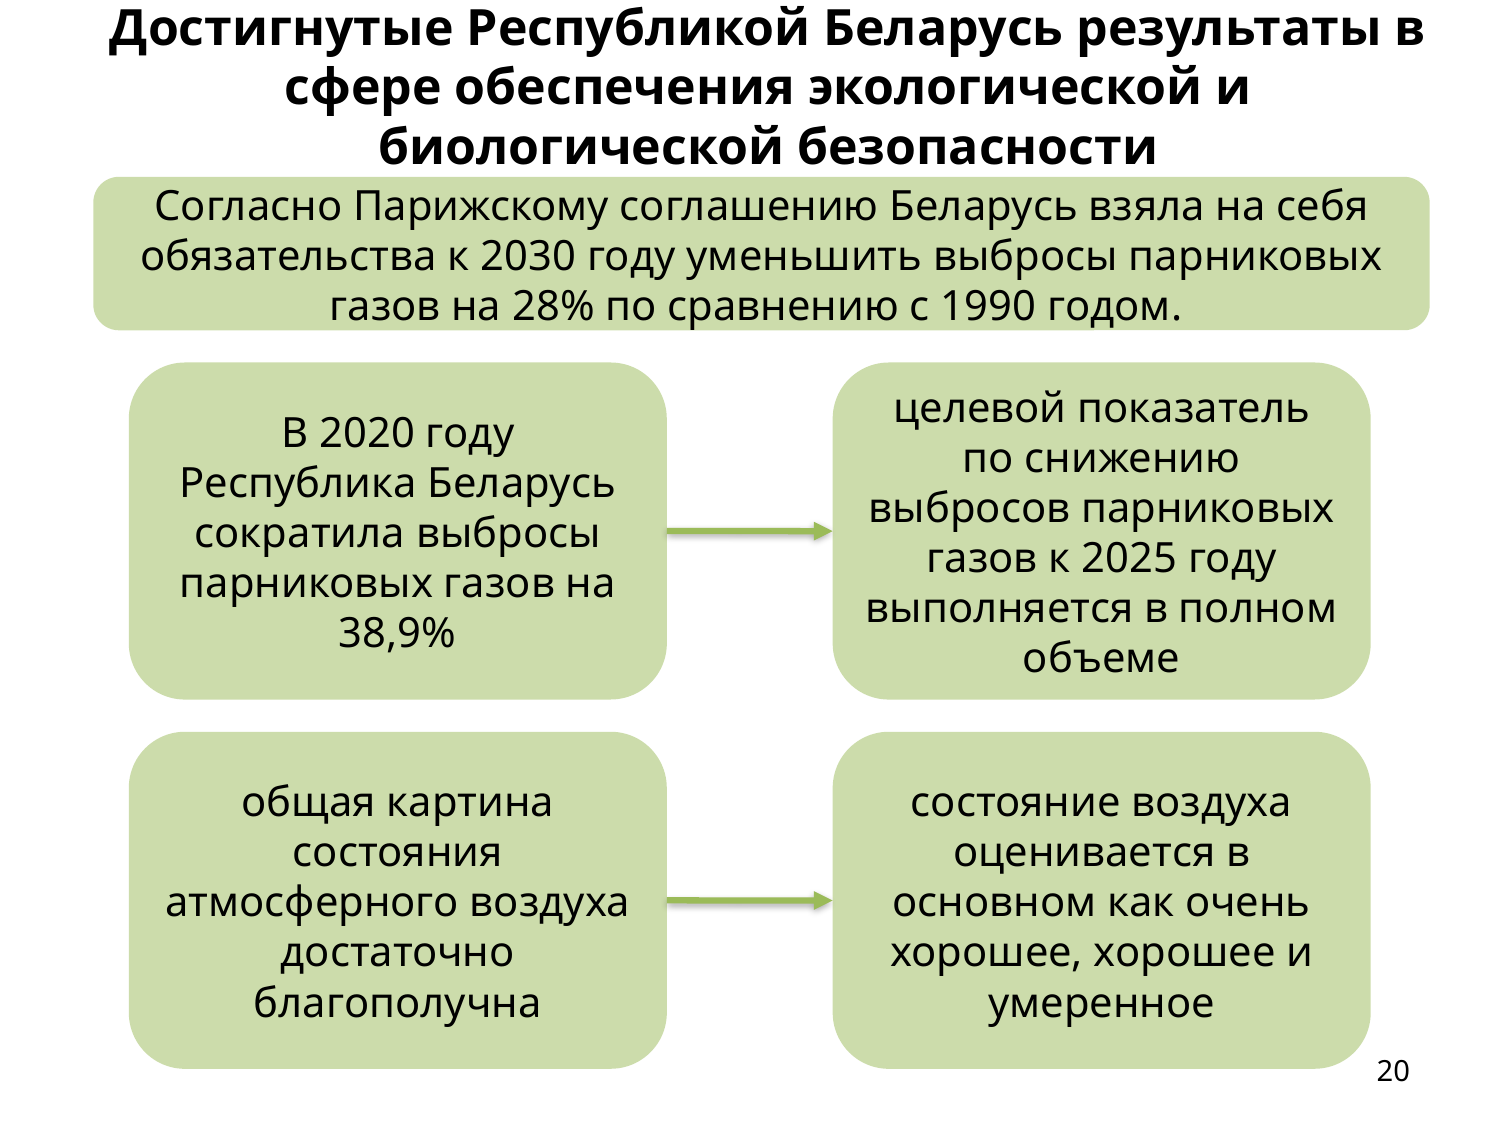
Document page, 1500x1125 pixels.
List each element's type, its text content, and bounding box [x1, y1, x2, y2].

text_box целевой показатель по снижению выбросов парниковых газов к 2025 году выполняется в полном объеме [832, 362, 1371, 700]
text_box [666, 891, 832, 910]
text_box общая картина состояния атмосферного воздуха достаточно благополучна [128, 731, 667, 1069]
text_box состояние воздуха оценивается в основном как очень хорошее, хорошее и умеренное [832, 731, 1371, 1069]
text_box [666, 521, 832, 541]
text_box Согласно Парижскому соглашению Беларусь взяла на себя обязательства к 2030 году уменьшить выбросы парниковых газов на 28% по сравнению с 1990 годом. [93, 176, 1430, 331]
text_box В 2020 году Республика Беларусь сократила выбросы парниковых газов на 38,9% [128, 362, 667, 700]
text_box <номер> [1074, 1042, 1425, 1103]
text_box Достигнутые Республикой Беларусь результаты в сфере обеспечения экологической и биологической безопасности [93, 0, 1444, 172]
